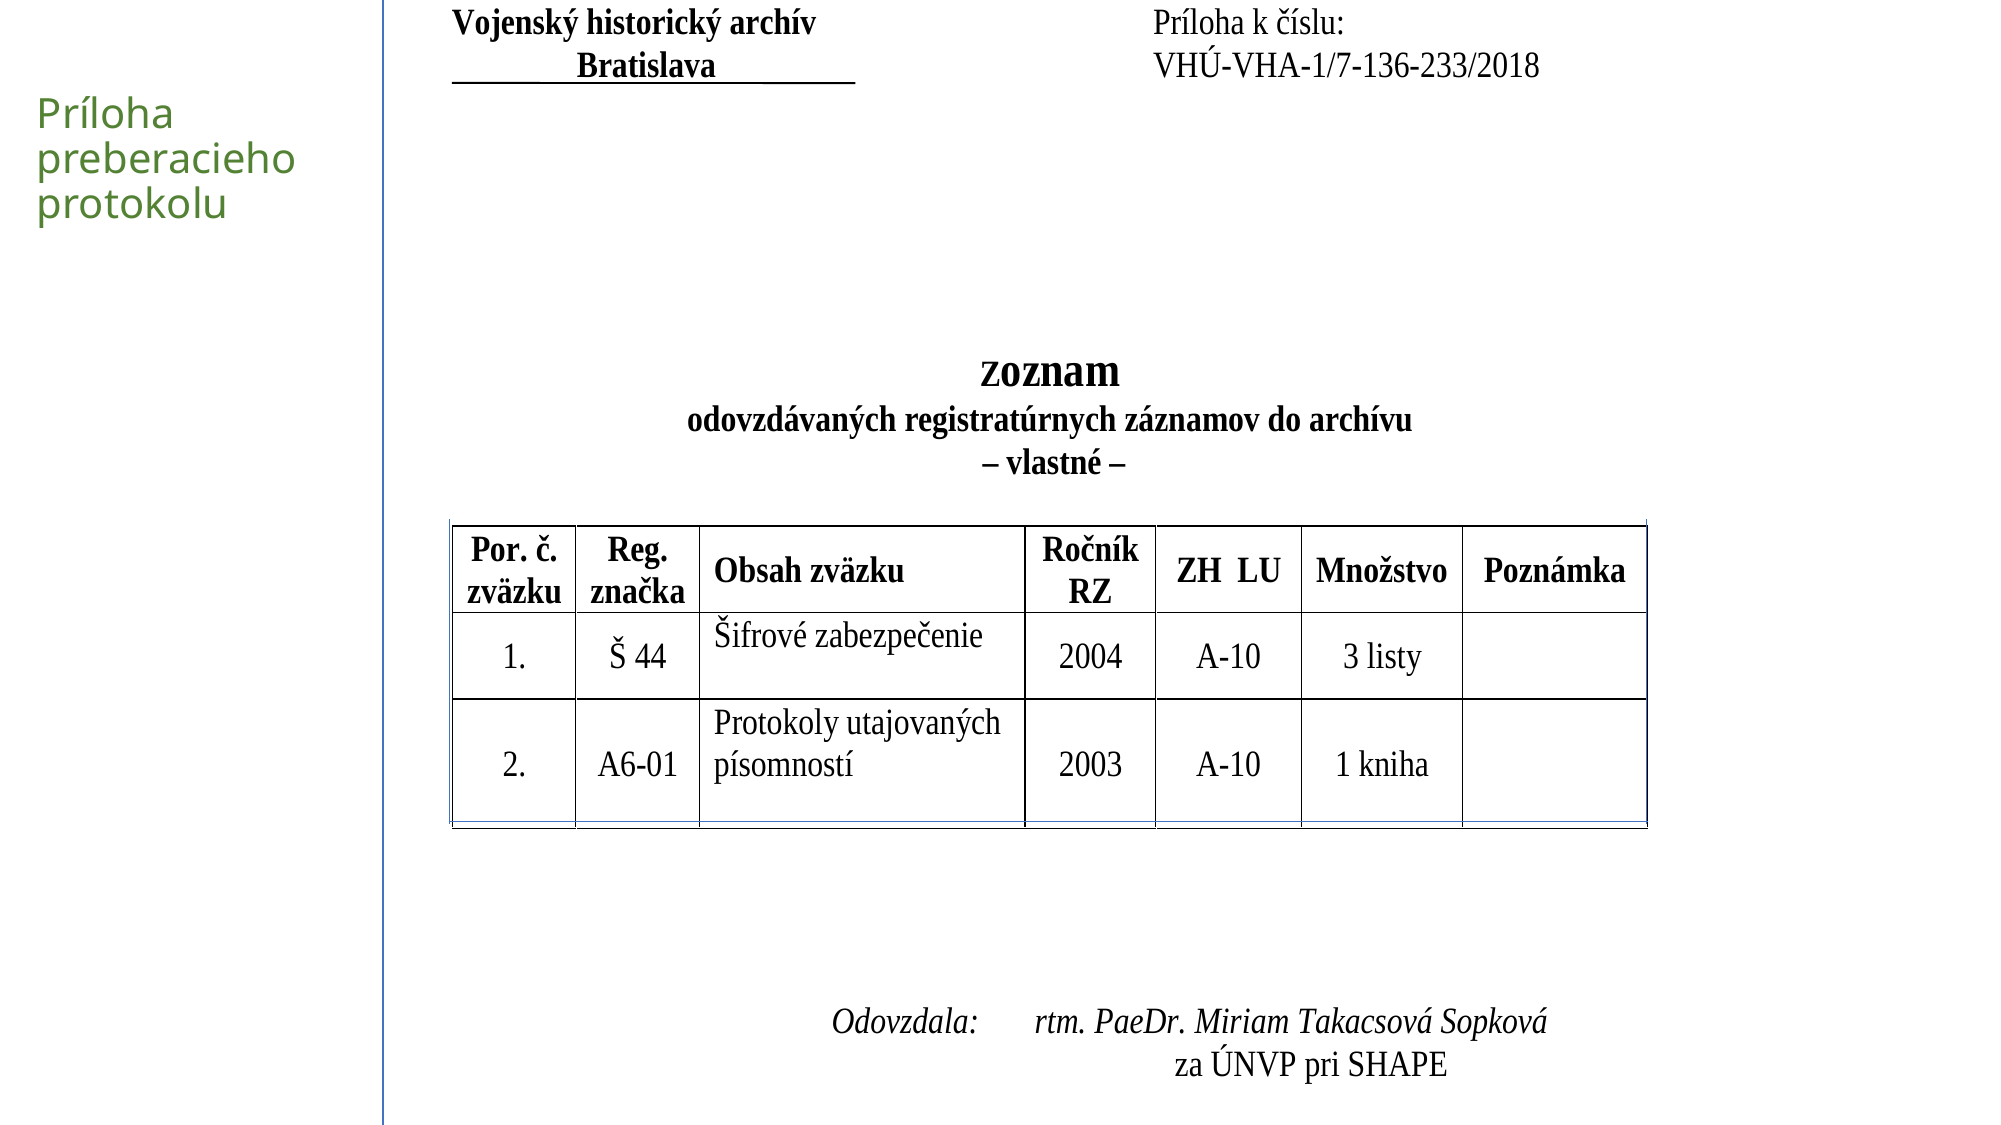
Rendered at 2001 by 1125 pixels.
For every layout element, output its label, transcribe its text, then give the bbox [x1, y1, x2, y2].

title Príloha preberacieho protokolu [21, 59, 338, 261]
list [449, 822, 1649, 1125]
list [449, 0, 1649, 821]
